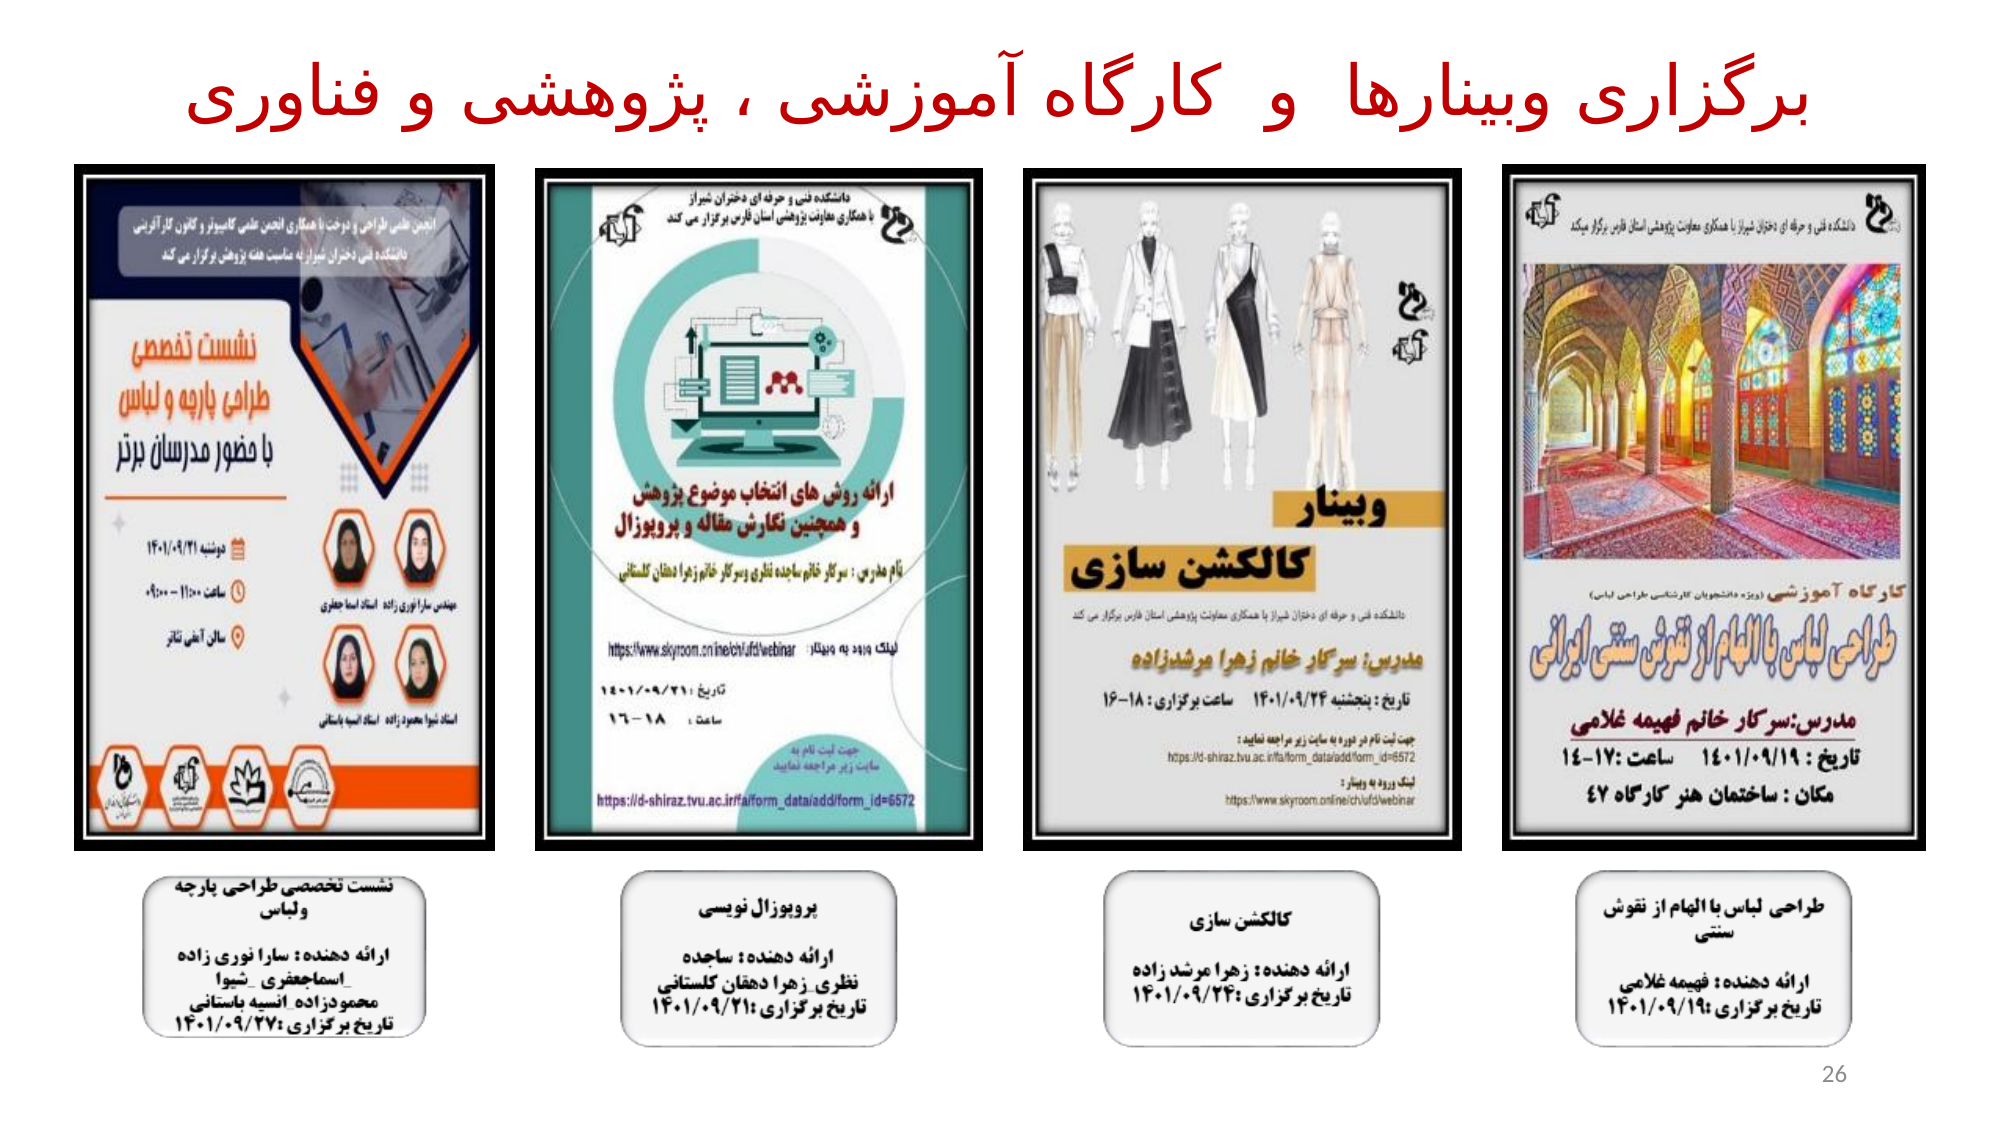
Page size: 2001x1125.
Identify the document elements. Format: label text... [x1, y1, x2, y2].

picture [74, 164, 495, 851]
picture [141, 869, 428, 1049]
picture [1574, 869, 1854, 1049]
picture [1023, 168, 1462, 851]
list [1502, 164, 1926, 851]
slide_number 26 [1412, 1042, 1863, 1103]
picture [619, 869, 899, 1049]
title برگزاری وبینارها و کارگاه آموزشی ، پژوهشی و فناوری [137, 21, 1863, 165]
picture [535, 168, 983, 851]
picture [1102, 869, 1382, 1049]
